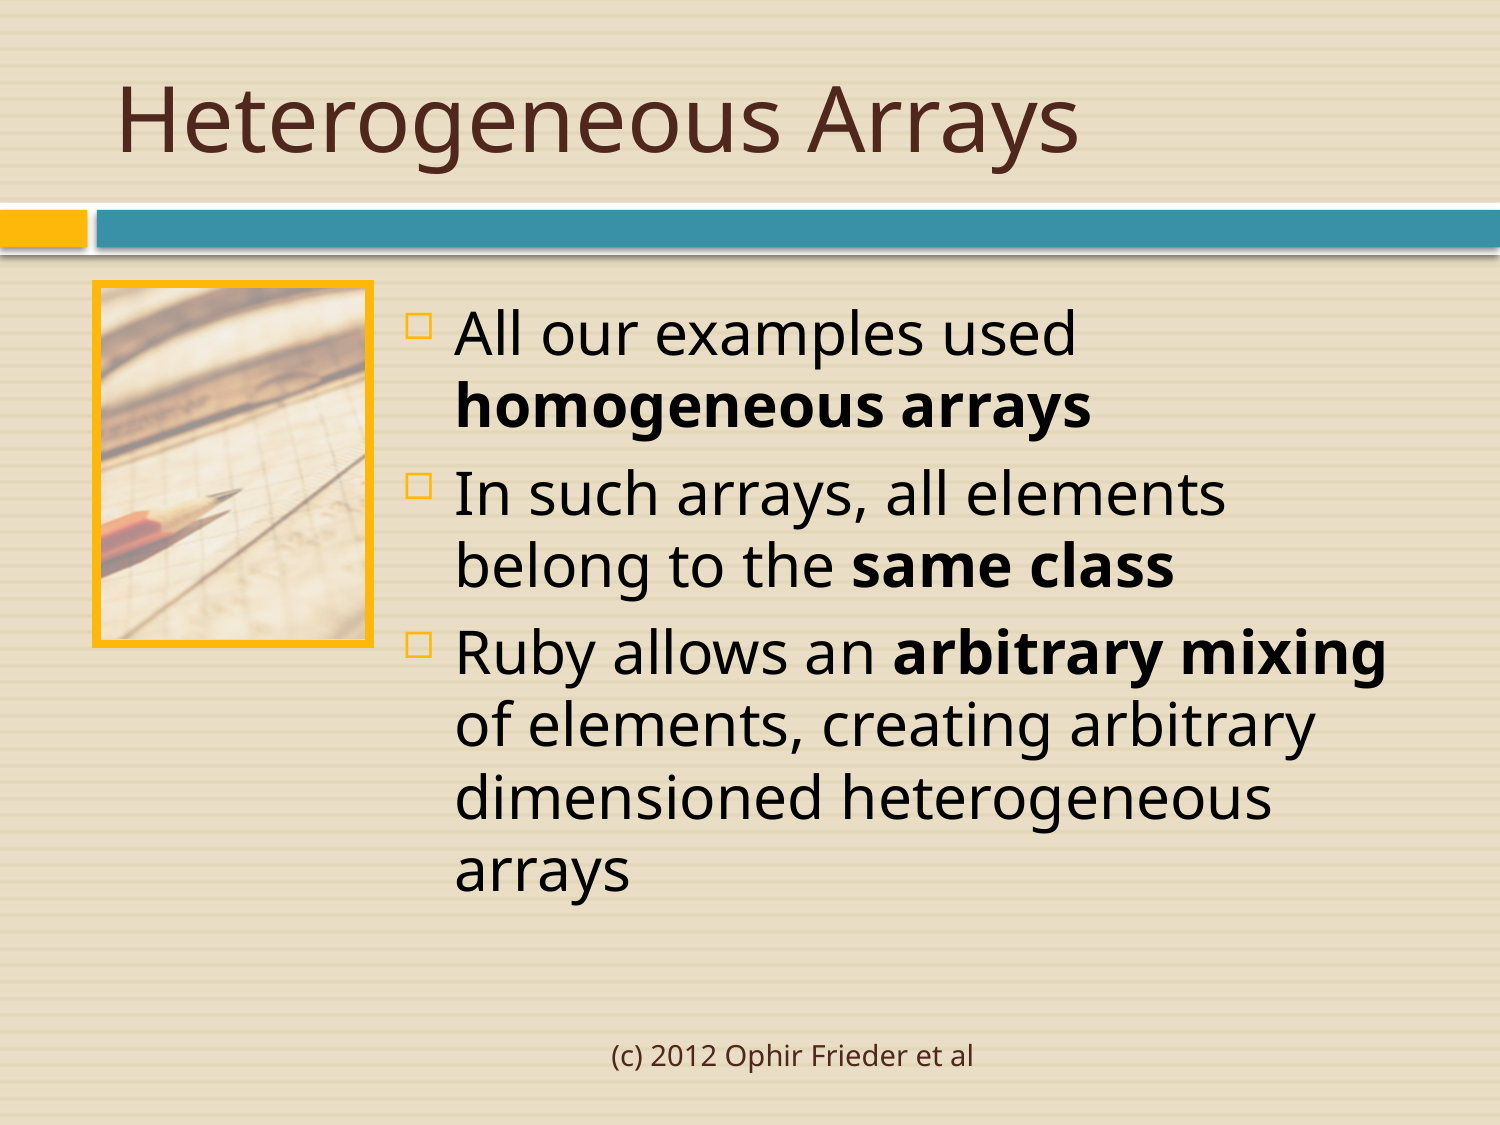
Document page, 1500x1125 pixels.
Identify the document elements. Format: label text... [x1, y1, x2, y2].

picture [101, 288, 365, 640]
footer (c) 2012 Ophir Frieder et al [99, 1025, 990, 1085]
title Heterogeneous Arrays [99, 44, 1425, 188]
list All our examples used homogeneous arrays In such arrays, all elements belong to the same class Ruby allows an arbitrary mixing of elements, creating arbitrary dimensioned heterogeneous arrays [387, 287, 1438, 1013]
